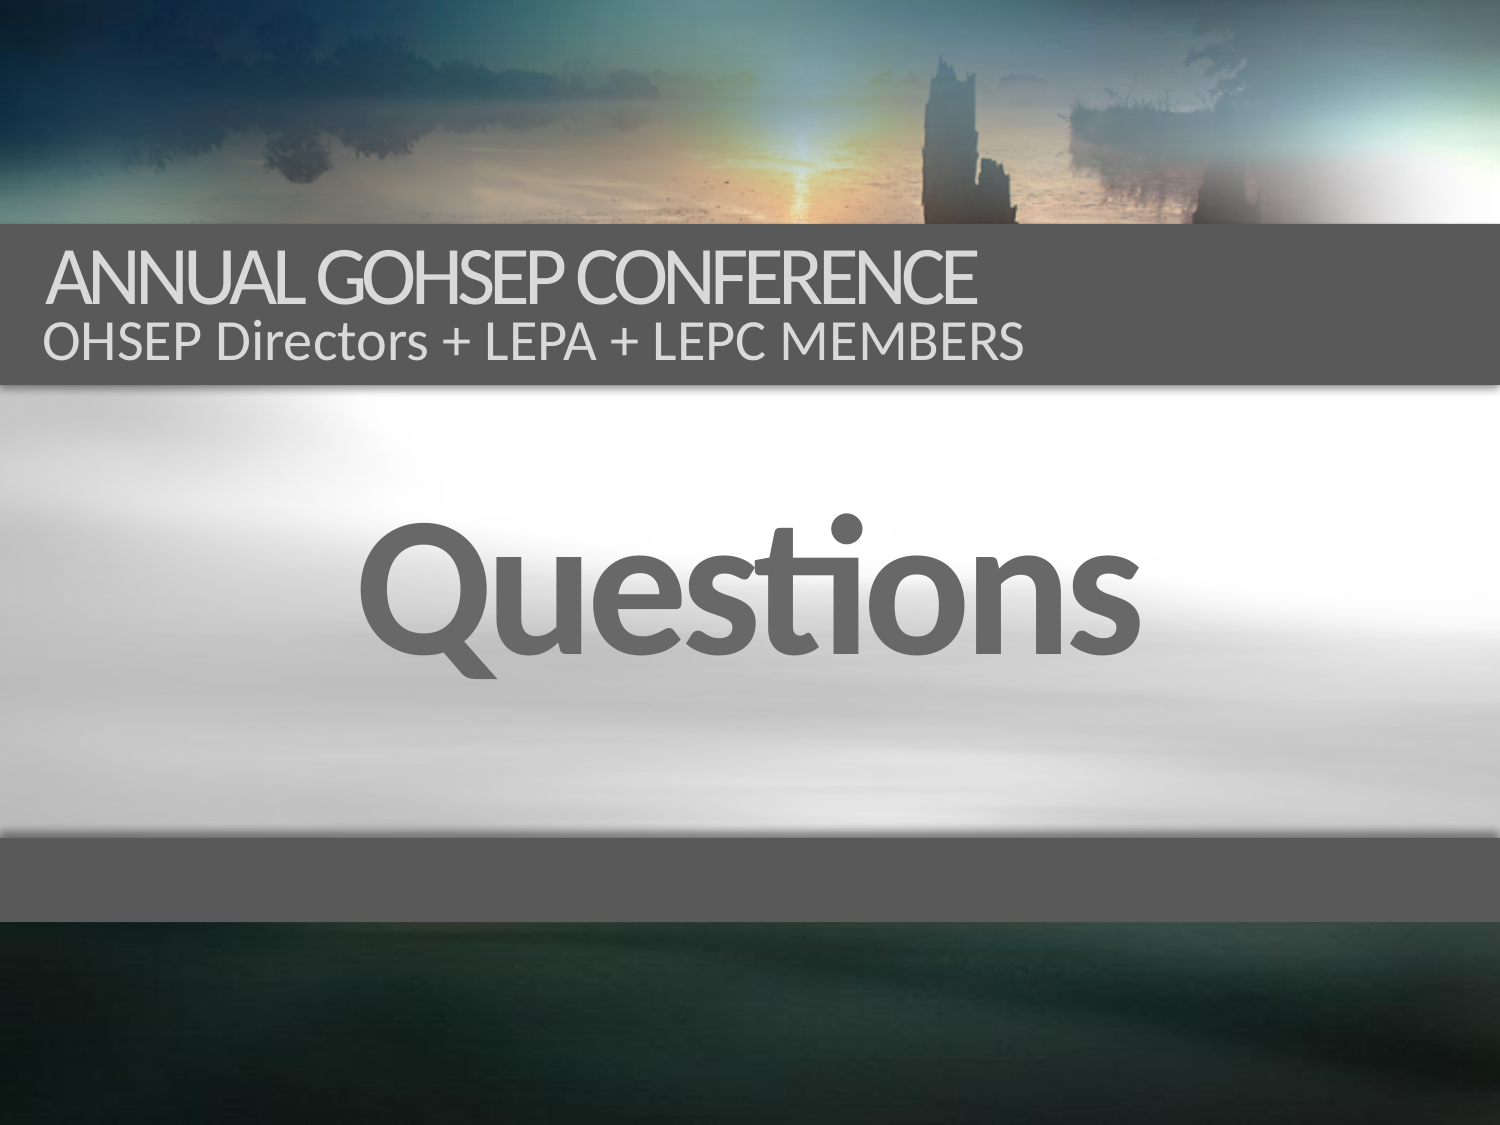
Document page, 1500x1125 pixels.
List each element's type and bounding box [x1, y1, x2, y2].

picture [0, 923, 1500, 1125]
picture [0, 0, 1500, 223]
text_box [0, 223, 1500, 923]
